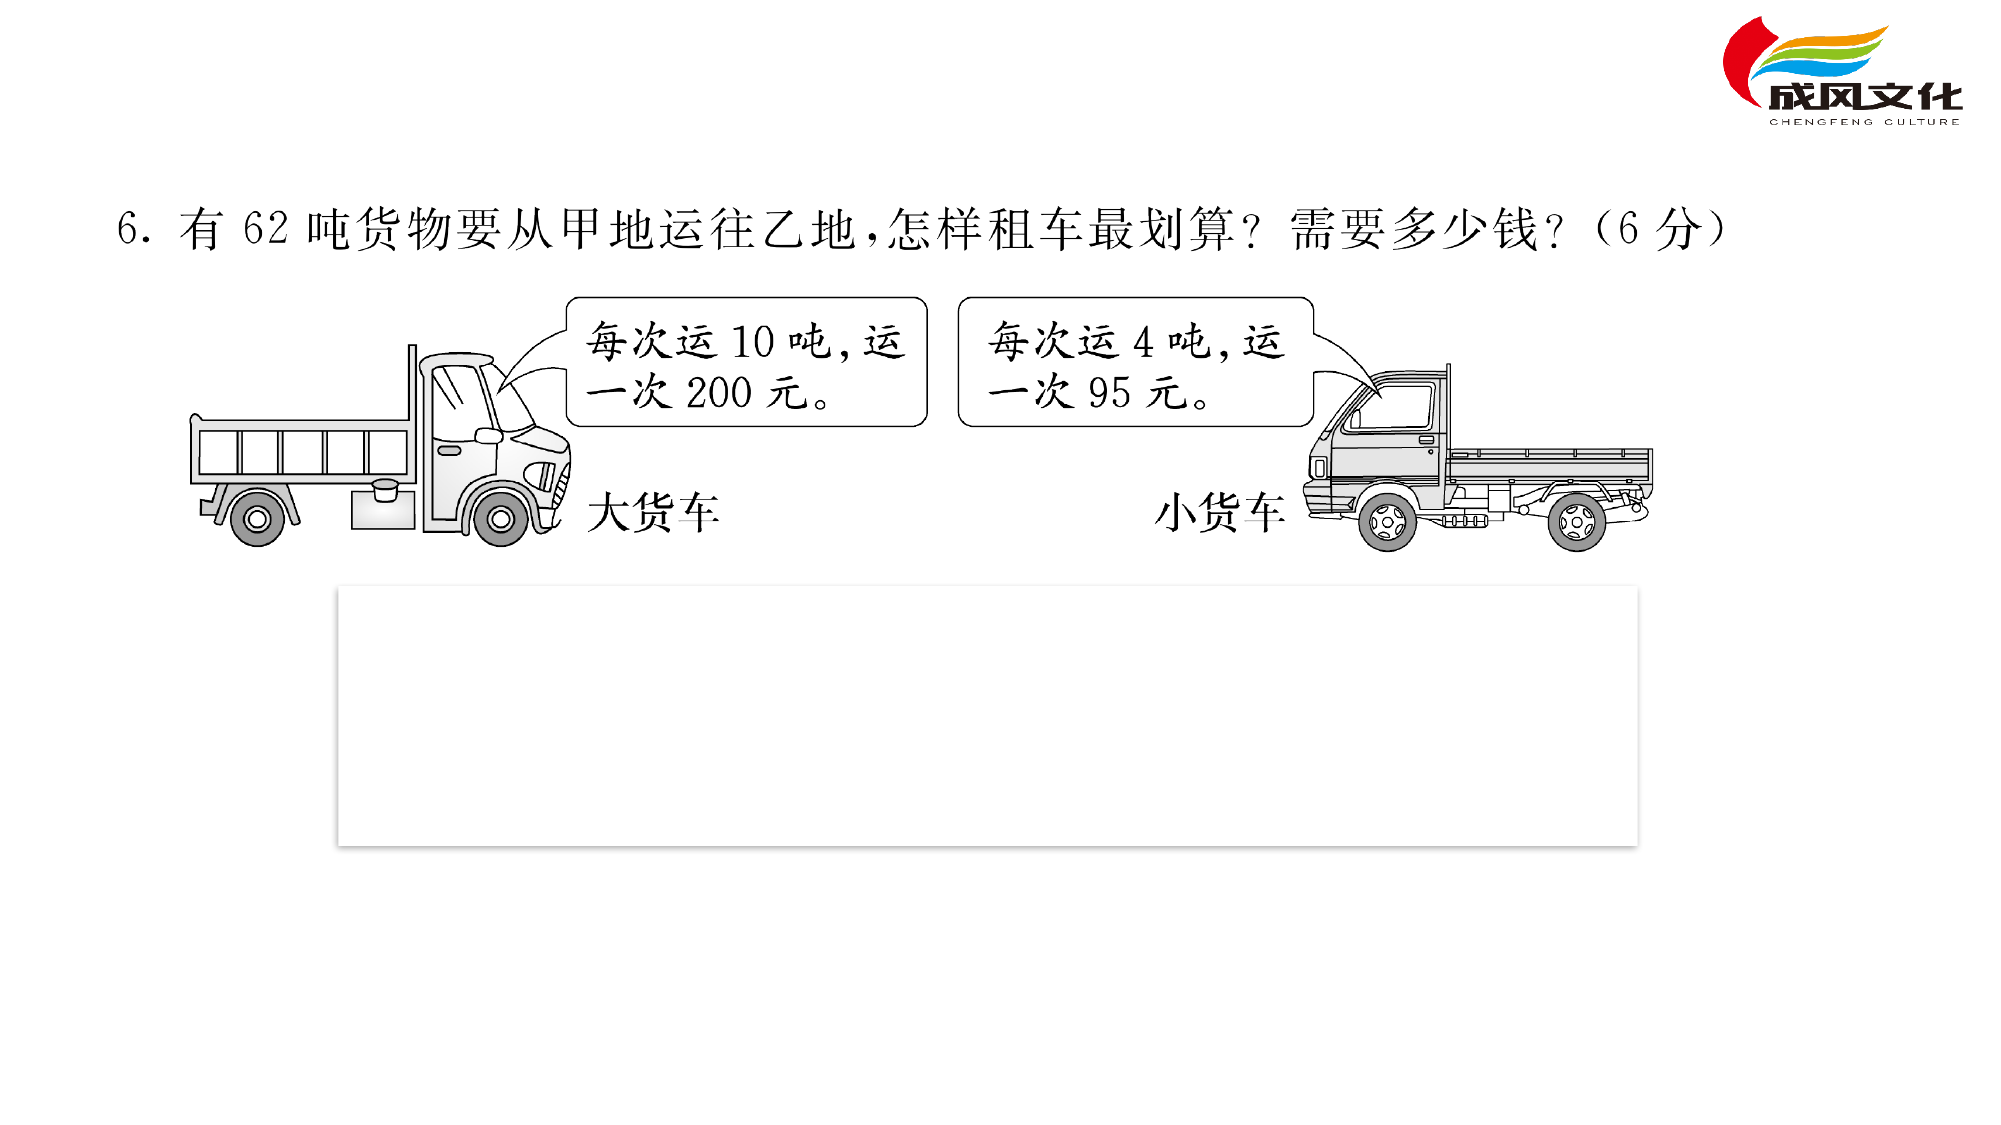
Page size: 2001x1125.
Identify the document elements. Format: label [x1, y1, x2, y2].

picture [1708, 0, 1986, 136]
picture [113, 184, 1990, 847]
